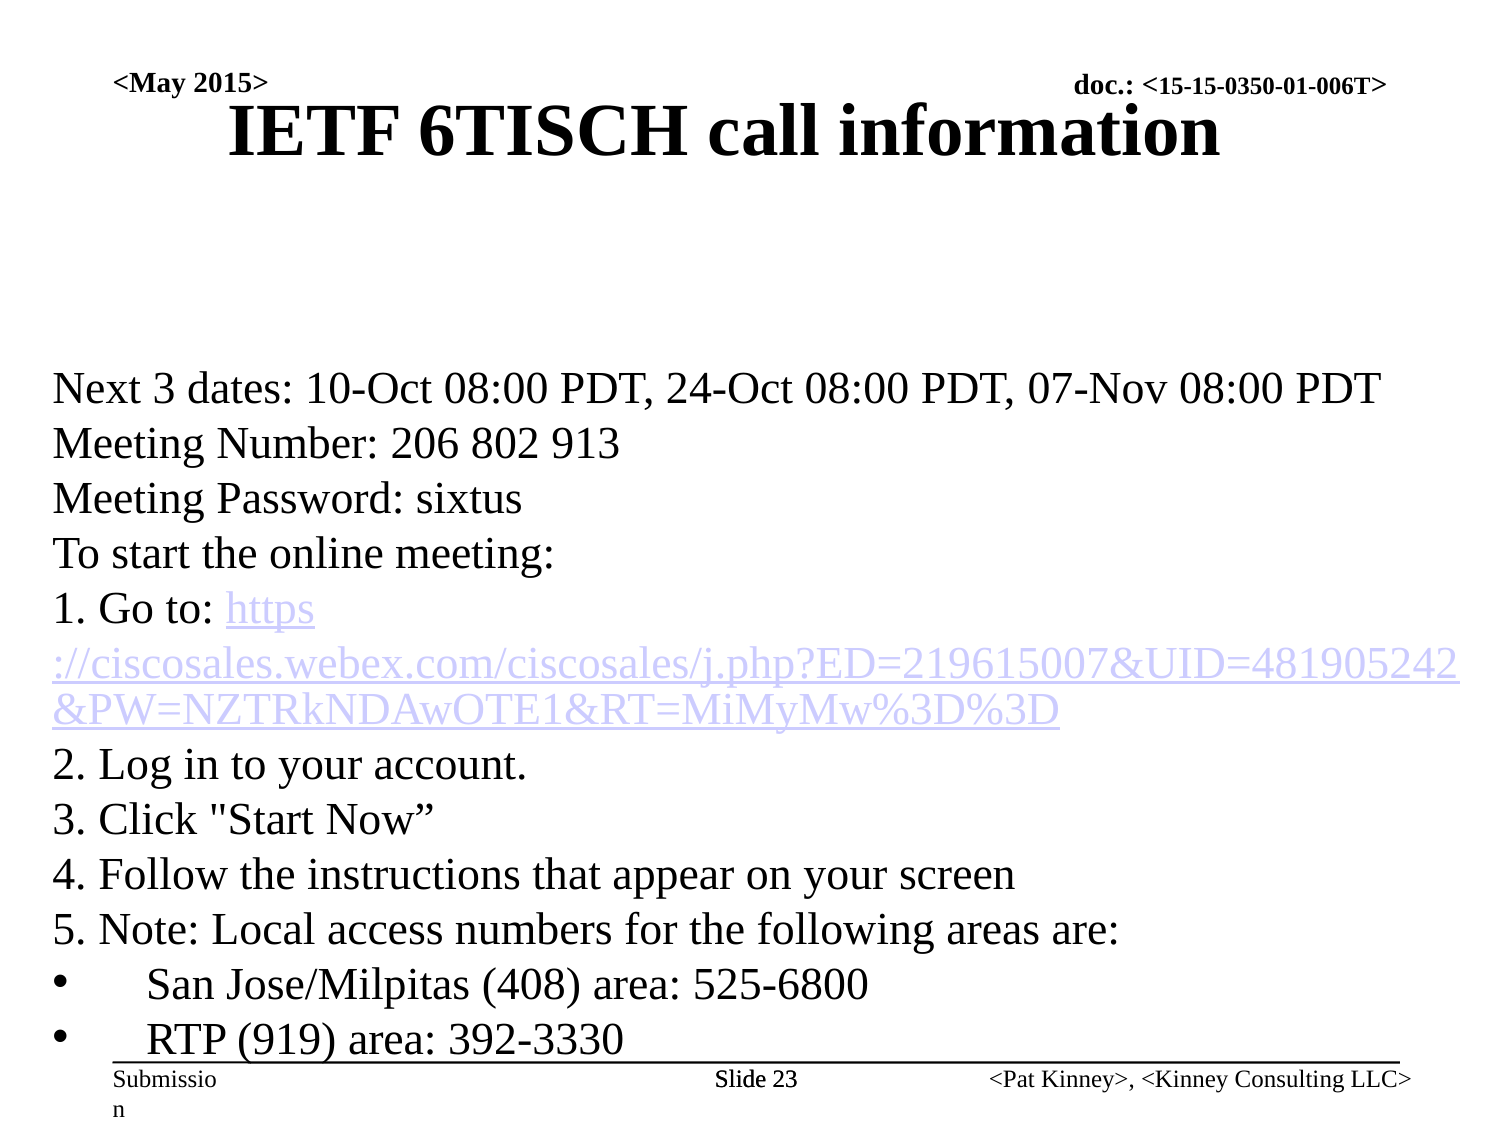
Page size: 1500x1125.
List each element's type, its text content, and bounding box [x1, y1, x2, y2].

footer <Pat Kinney>, <Kinney Consulting LLC> [899, 1061, 1413, 1093]
text_box Slide 23 [675, 1062, 838, 1093]
title IETF 6TISCH call information [87, 62, 1363, 188]
text_box Next 3 dates: 10-Oct 08:00 PDT, 24-Oct 08:00 PDT, 07-Nov 08:00 PDT Meeting Number: 206 802 913 Meeting Password: sixtus To start the online meeting: 1. Go to: https://ciscosales.webex.com/ciscosales/j.php?ED=219615007&UID=481905242&PW=NZTRkNDAwOTE1&RT=MiMyMw%3D%3D 2. Log in to your account. 3. Click "Start Now” 4. Follow the instructions that appear on your screen 5. Note: Local access numbers for the following areas are: San Jose/Milpitas (408) area: 525-6800 RTP (919) area: 392-3330 [37, 224, 1475, 1025]
